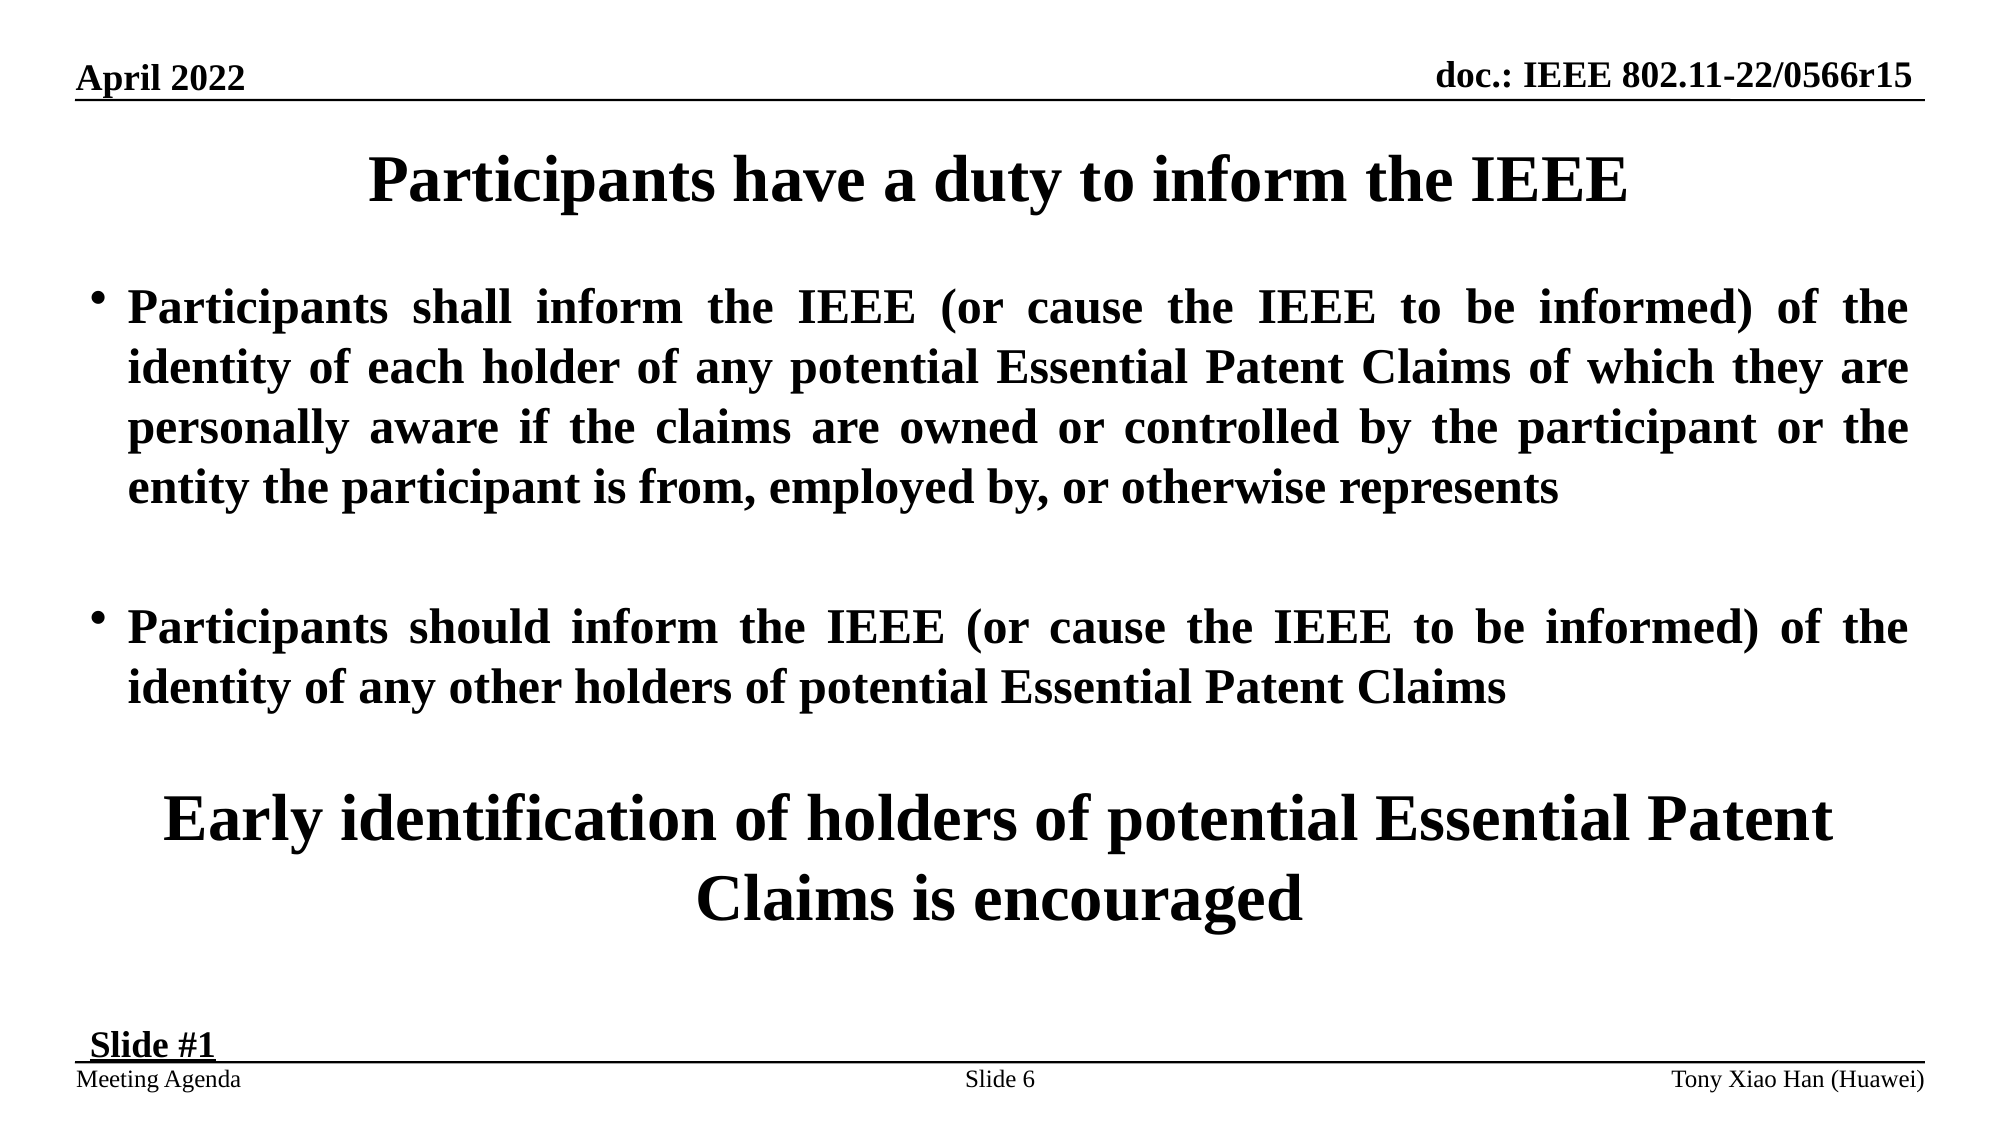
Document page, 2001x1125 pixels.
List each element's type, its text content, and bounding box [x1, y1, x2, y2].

text_box [337, 37, 1688, 163]
text_box Participants shall inform the IEEE (or cause the IEEE to be informed) of the identity of each holder of any potential Essential Patent Claims of which they are personally aware if the claims are owned or controlled by the participant or the entity the participant is from, employed by, or otherwise represents Participants should inform the IEEE (or cause the IEEE to be informed) of the identity of any other holders of potential Essential Patent Claims Early identification of holders of potential Essential Patent Claims is encouraged [75, 246, 1925, 1100]
text_box Participants have a duty to inform the IEEE [350, 87, 1650, 263]
text_box Slide #1 [75, 1012, 232, 1073]
